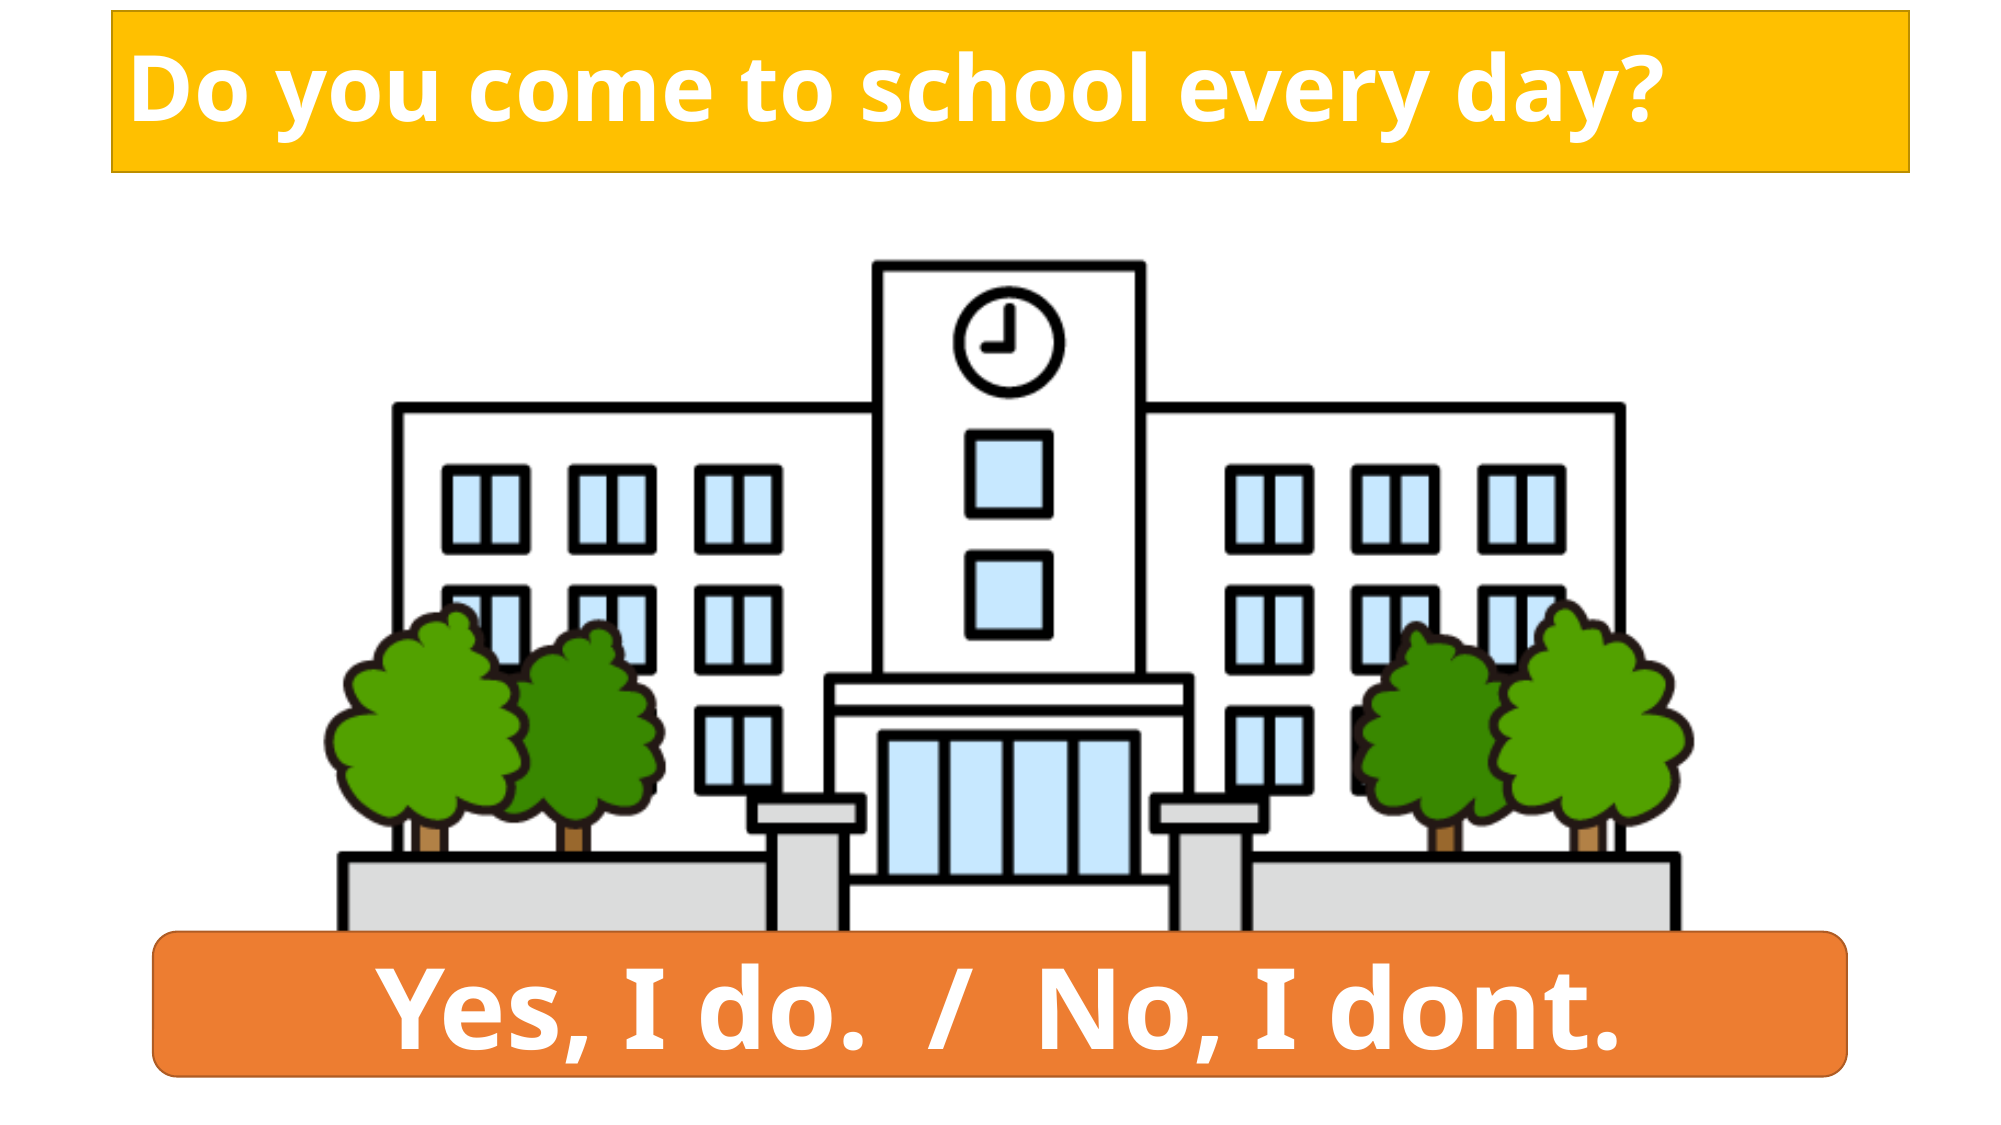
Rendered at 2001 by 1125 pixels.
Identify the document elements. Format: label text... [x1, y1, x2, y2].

text_box Yes, I do. / No, I dont. [1710, 930, 1848, 1078]
text_box Yes, I do. / No, I dont. [151, 930, 311, 1078]
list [311, 192, 1710, 1104]
title Do you come to school every day? [111, 10, 1910, 173]
